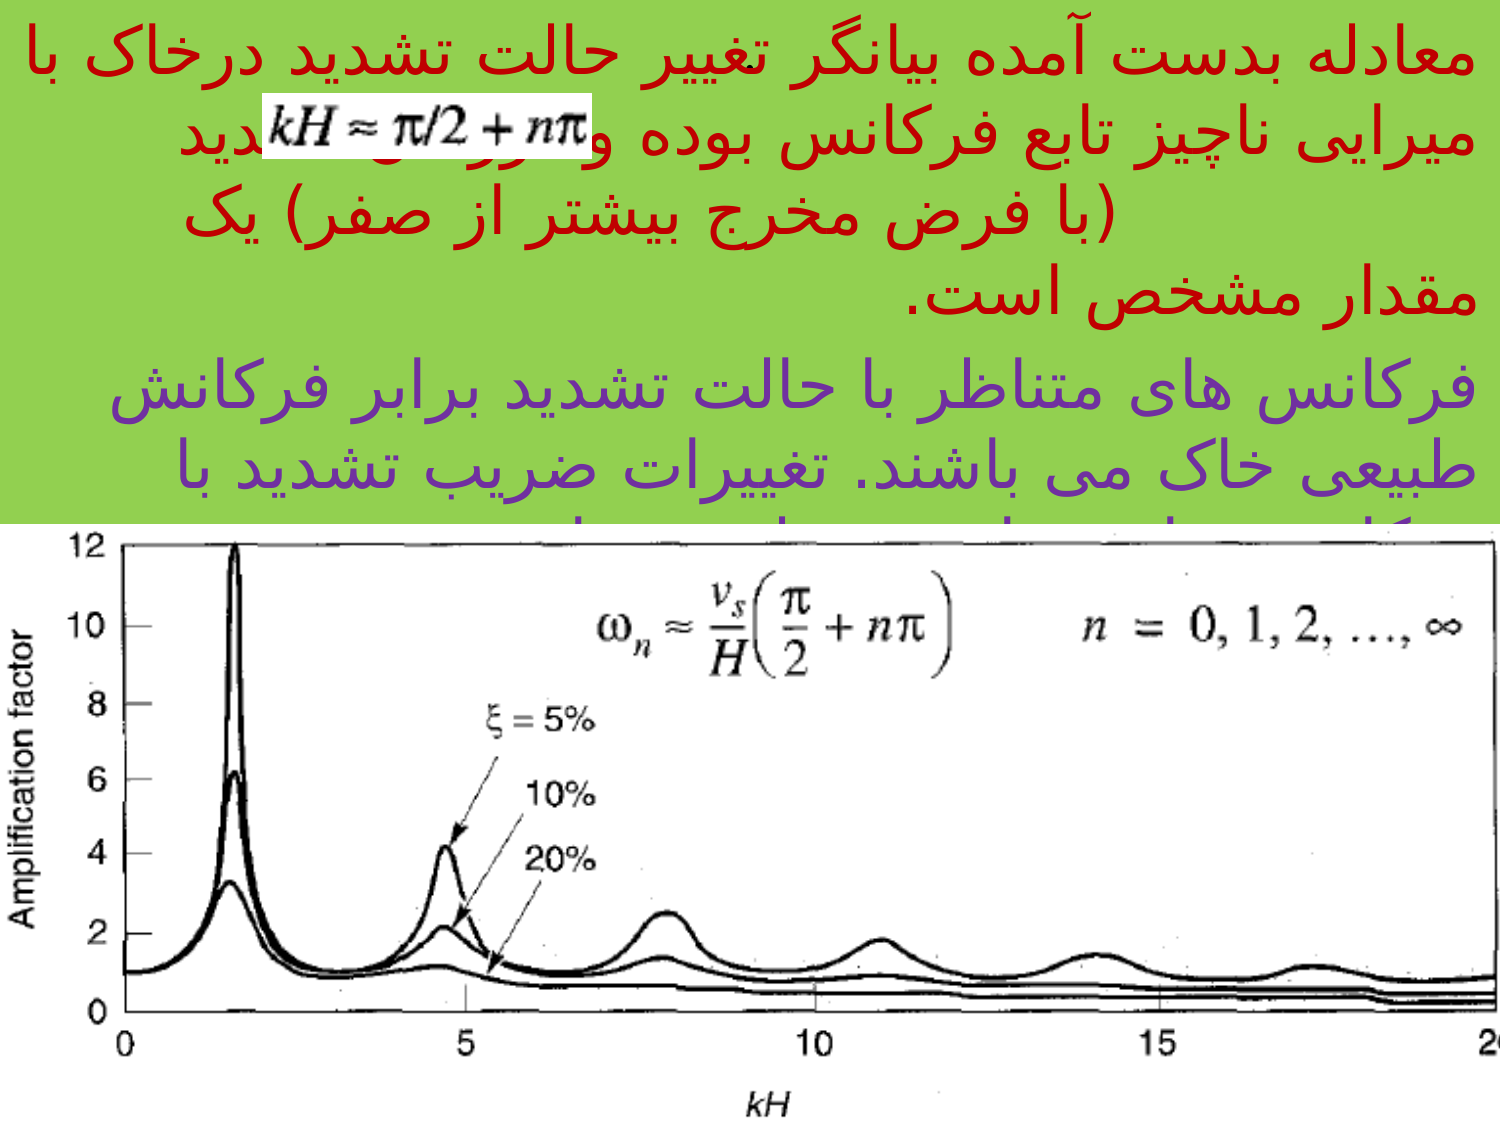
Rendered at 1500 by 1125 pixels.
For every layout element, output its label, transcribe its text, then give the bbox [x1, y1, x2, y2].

picture [0, 524, 1500, 1125]
picture [262, 92, 592, 159]
list معادله بدست آمده بیانگر تغییر حالت تشدید درخاک با میرایی ناچیز تابع فرکانس بوده و درزمان تشدید (با فرض مخرج بیشتر از صفر) یک مقدار مشخص است. فرکانس های متناظر با حالت تشدید برابر فرکانش طبیعی خاک می باشند. تغییرات ضریب تشدید با فرکانس برای مقادیر مختلف میرایی بصورت زیر است. امین فرکانس طبیعی خاک بصورت: [0, 0, 1497, 523]
